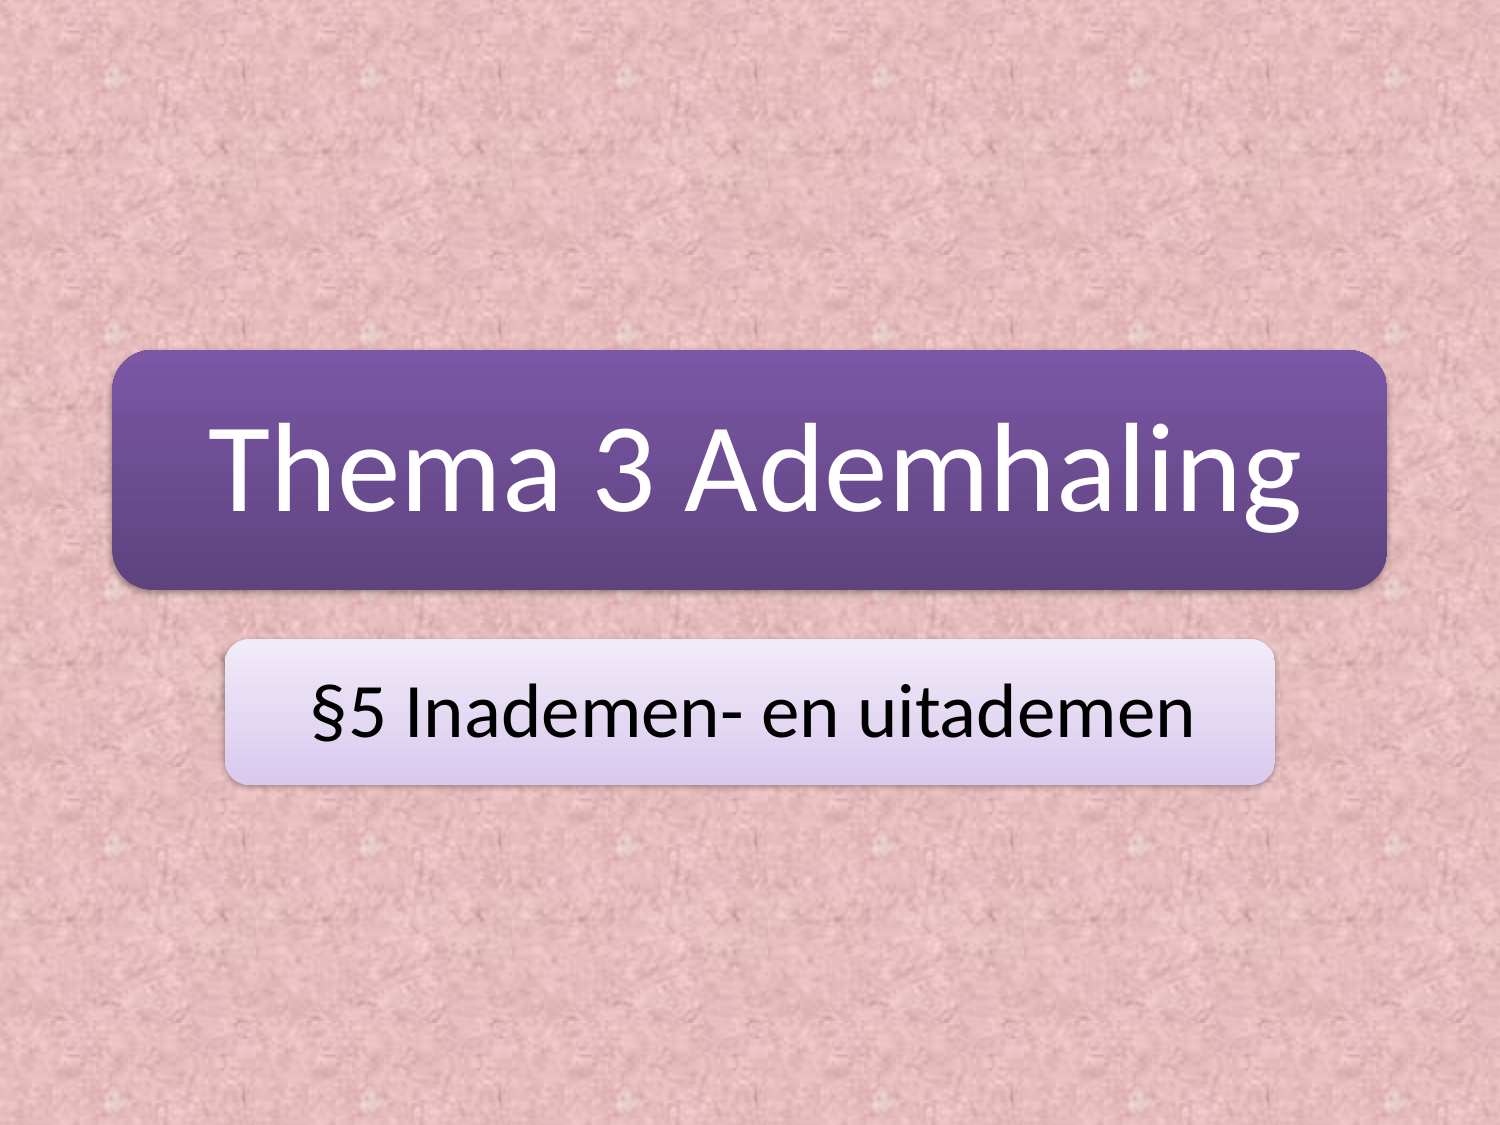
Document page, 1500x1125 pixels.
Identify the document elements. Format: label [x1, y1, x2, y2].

text_box [112, 349, 1388, 591]
text_box [224, 637, 1276, 788]
picture [0, 0, 1500, 1125]
